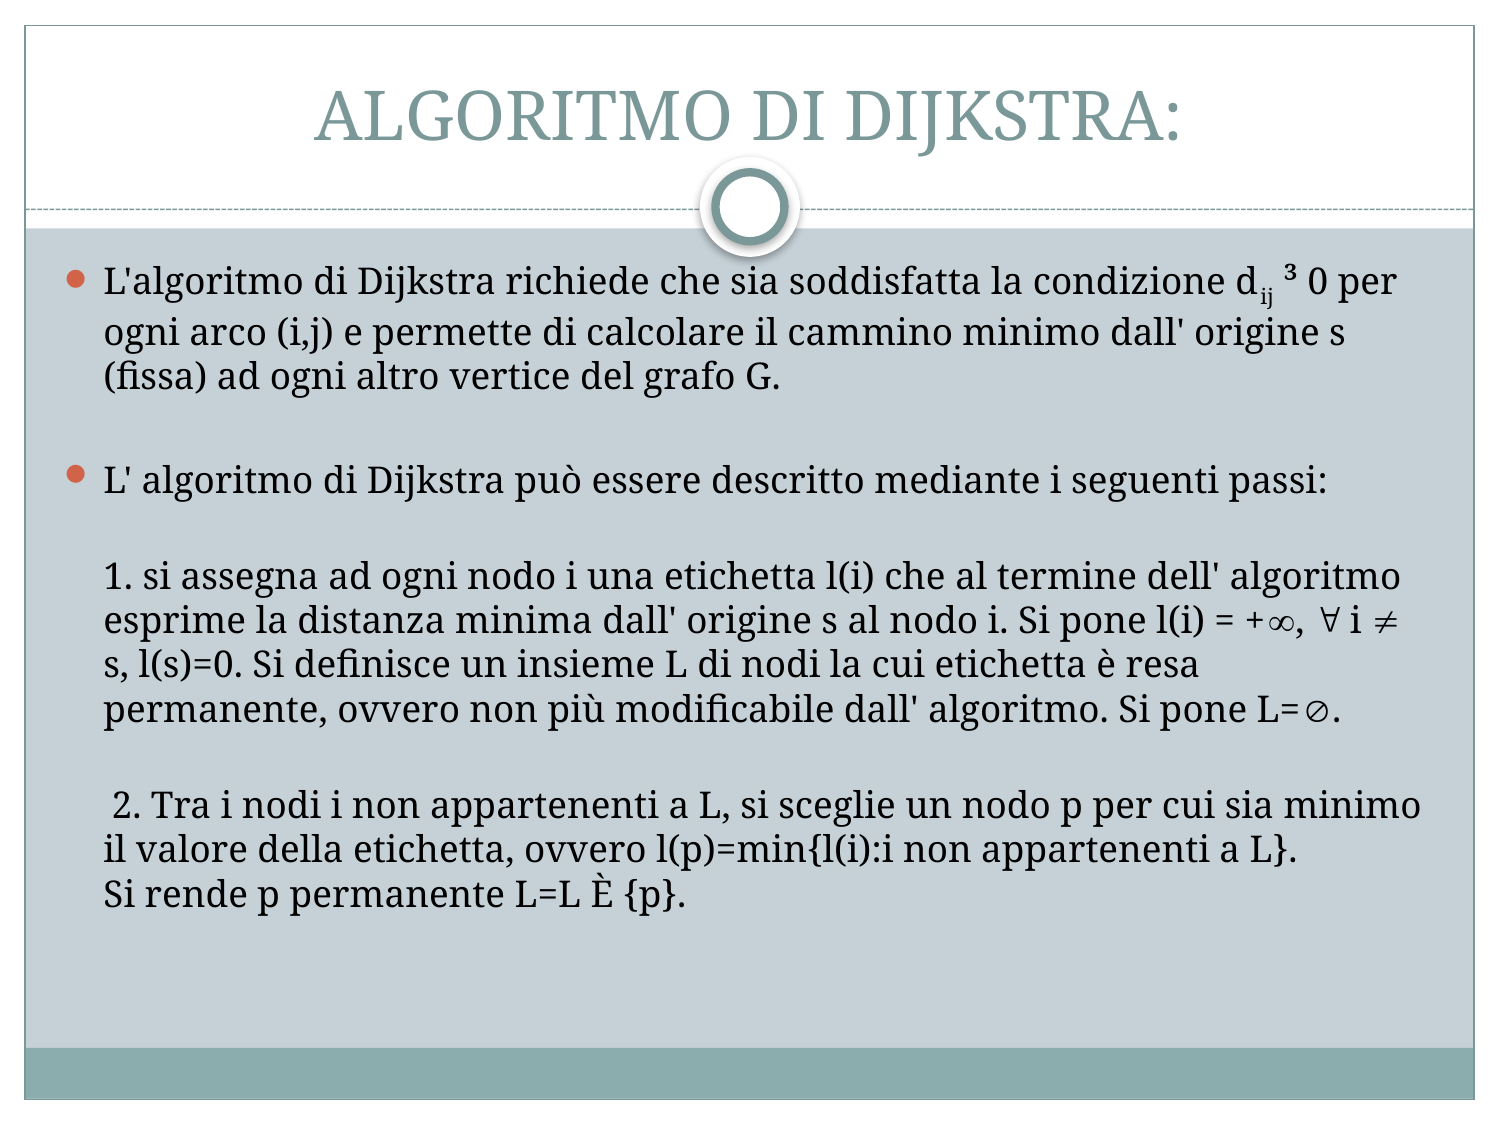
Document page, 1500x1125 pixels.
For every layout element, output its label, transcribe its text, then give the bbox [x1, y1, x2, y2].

list L'algoritmo di Dijkstra richiede che sia soddisfatta la condizione dij ³ 0 per ogni arco (i,j) e permette di calcolare il cammino minimo dall' origine s (fissa) ad ogni altro vertice del grafo G. L' algoritmo di Dijkstra può essere descritto mediante i seguenti passi: 1. si assegna ad ogni nodo i una etichetta l(i) che al termine dell' algoritmo esprime la distanza minima dall' origine s al nodo i. Si pone l(i) = +,  i  s, l(s)=0. Si definisce un insieme L di nodi la cui etichetta è resa permanente, ovvero non più modificabile dall' algoritmo. Si pone L=. 2. Tra i nodi i non appartenenti a L, si sceglie un nodo p per cui sia minimo il valore della etichetta, ovvero l(p)=min{l(i):i non appartenenti a L}. Si rende p permanente L=L È {p}. [49, 250, 1445, 1001]
title ALGORITMO DI DIJKSTRA: [49, 37, 1450, 162]
